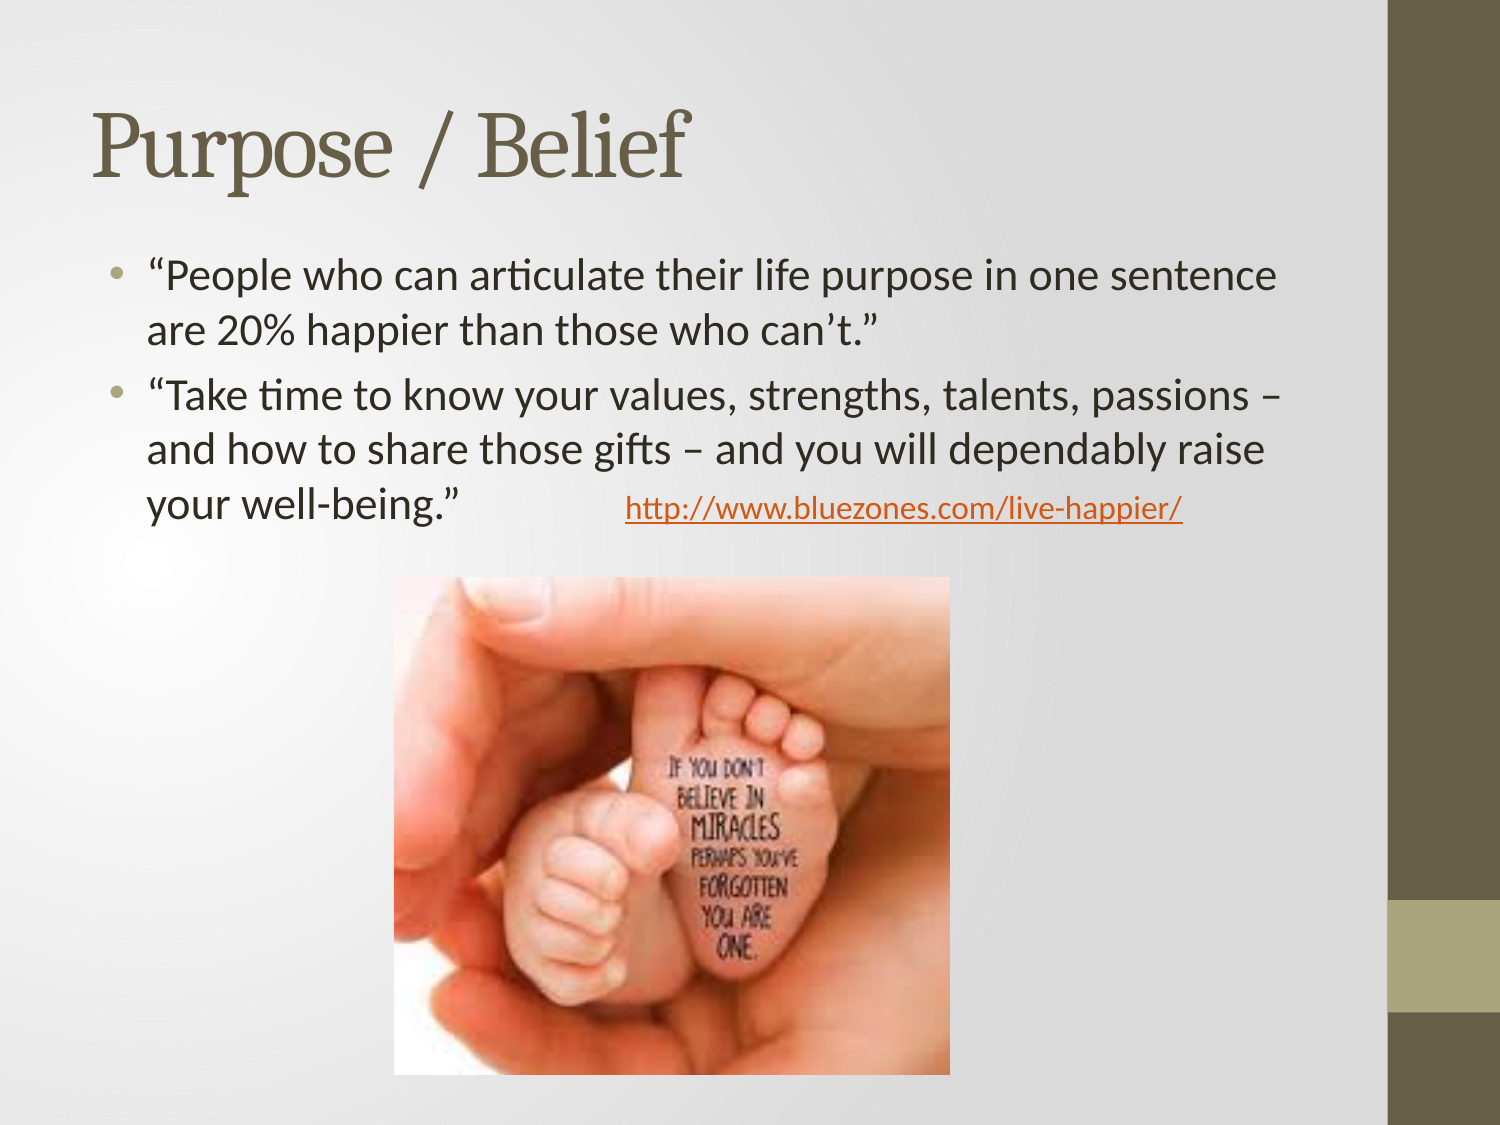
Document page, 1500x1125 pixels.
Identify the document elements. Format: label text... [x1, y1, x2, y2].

title Purpose / Belief [75, 45, 1325, 233]
list “People who can articulate their life purpose in one sentence are 20% happier than those who can’t.” “Take time to know your values, strengths, talents, passions –and how to share those gifts – and you will dependably raise your well-being.” http://www.bluezones.com/live-happier/ [75, 237, 1325, 1050]
picture [393, 576, 951, 1076]
